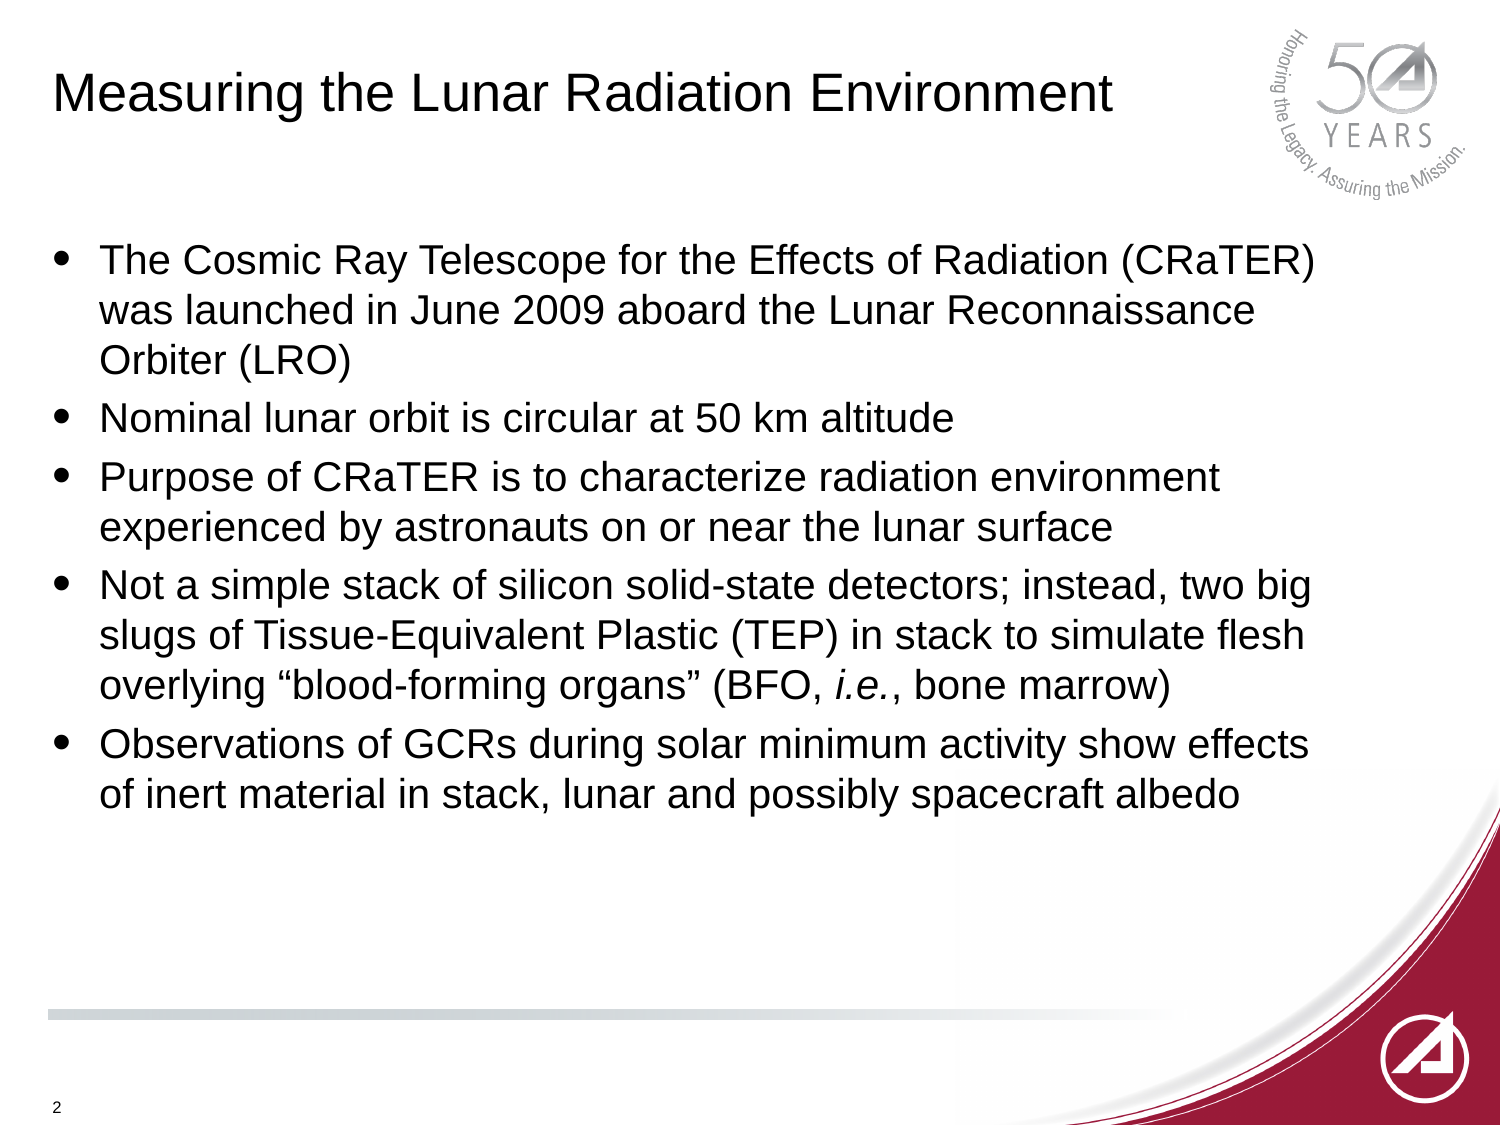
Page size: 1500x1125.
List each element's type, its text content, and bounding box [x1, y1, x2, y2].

picture [955, 769, 1500, 1125]
picture [1270, 29, 1465, 200]
list The Cosmic Ray Telescope for the Effects of Radiation (CRaTER) was launched in June 2009 aboard the Lunar Reconnaissance Orbiter (LRO) Nominal lunar orbit is circular at 50 km altitude Purpose of CRaTER is to characterize radiation environment experienced by astronauts on or near the lunar surface Not a simple stack of silicon solid-state detectors; instead, two big slugs of Tissue-Equivalent Plastic (TEP) in stack to simulate flesh overlying “blood-forming organs” (BFO, i.e., bone marrow) Observations of GCRs during solar minimum activity show effects of inert material in stack, lunar and possibly spacecraft albedo [37, 224, 1363, 900]
title Measuring the Lunar Radiation Environment [37, 50, 1388, 193]
